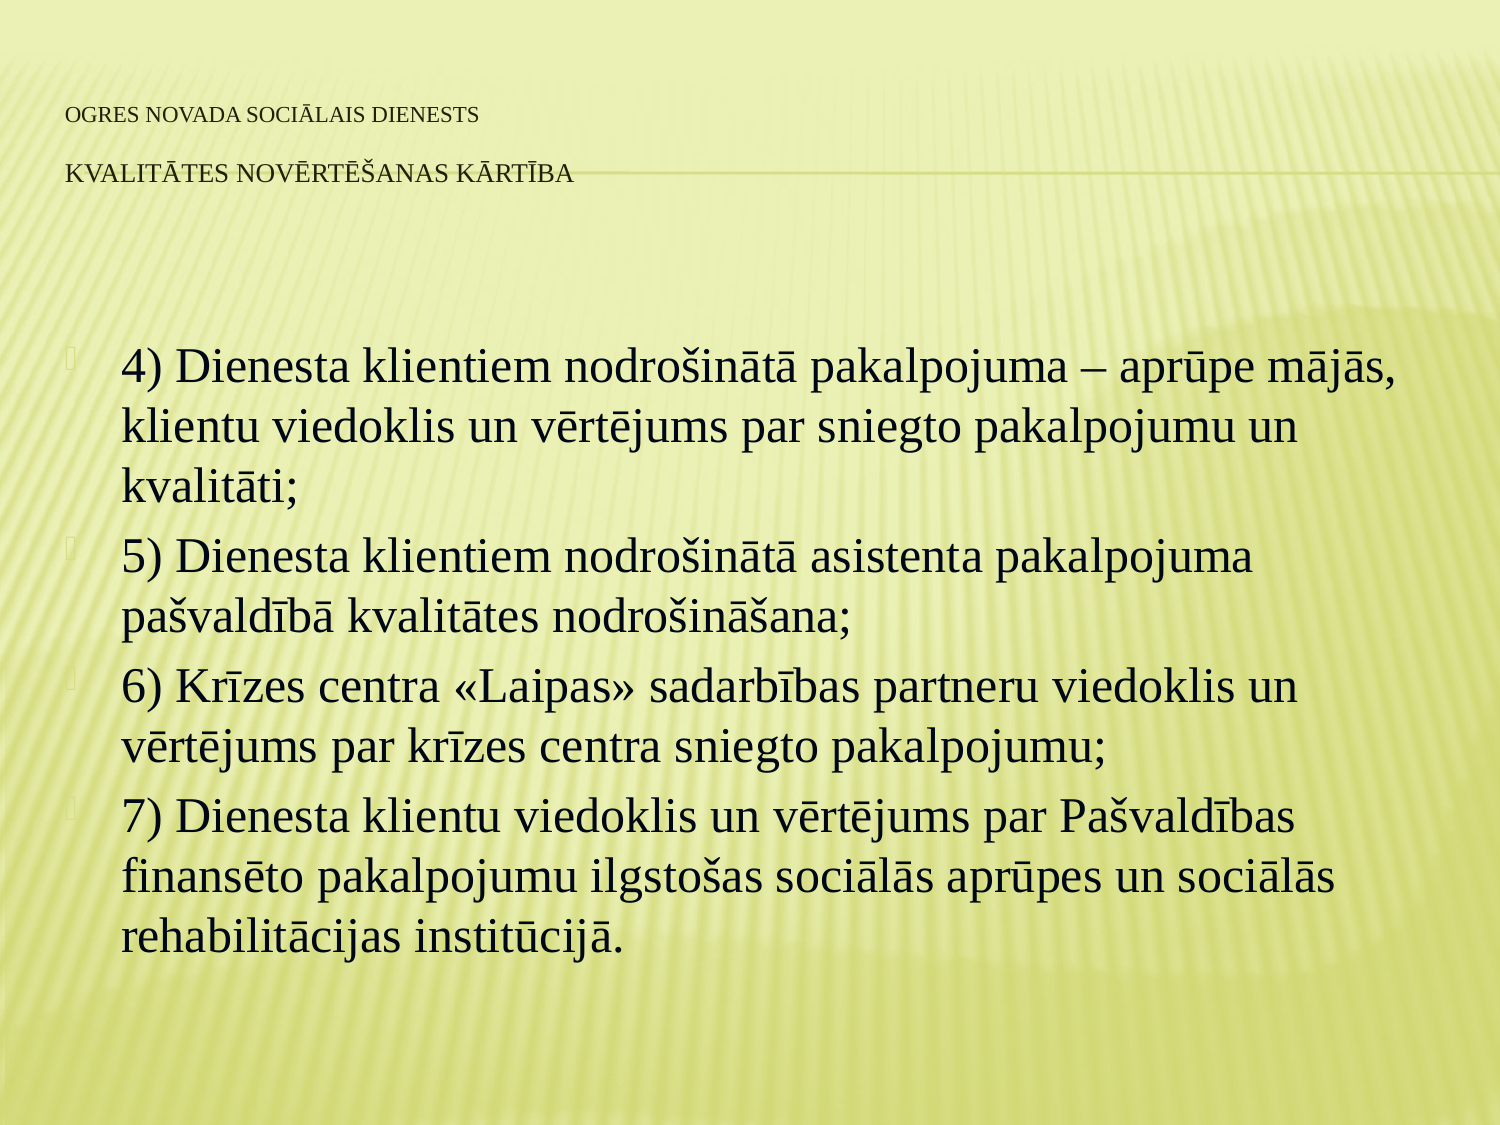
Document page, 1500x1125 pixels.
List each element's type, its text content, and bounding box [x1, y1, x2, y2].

list 4) Dienesta klientiem nodrošinātā pakalpojuma – aprūpe mājās, klientu viedoklis un vērtējums par sniegto pakalpojumu un kvalitāti; 5) Dienesta klientiem nodrošinātā asistenta pakalpojuma pašvaldībā kvalitātes nodrošināšana; 6) Krīzes centra «Laipas» sadarbības partneru viedoklis un vērtējums par krīzes centra sniegto pakalpojumu; 7) Dienesta klientu viedoklis un vērtējums par Pašvaldības finansēto pakalpojumu ilgstošas sociālās aprūpes un sociālās rehabilitācijas institūcijā. [50, 254, 1475, 998]
title Ogres novada sociālais dienests kvalitātes novērtēšanas kārtība [50, 75, 1475, 213]
